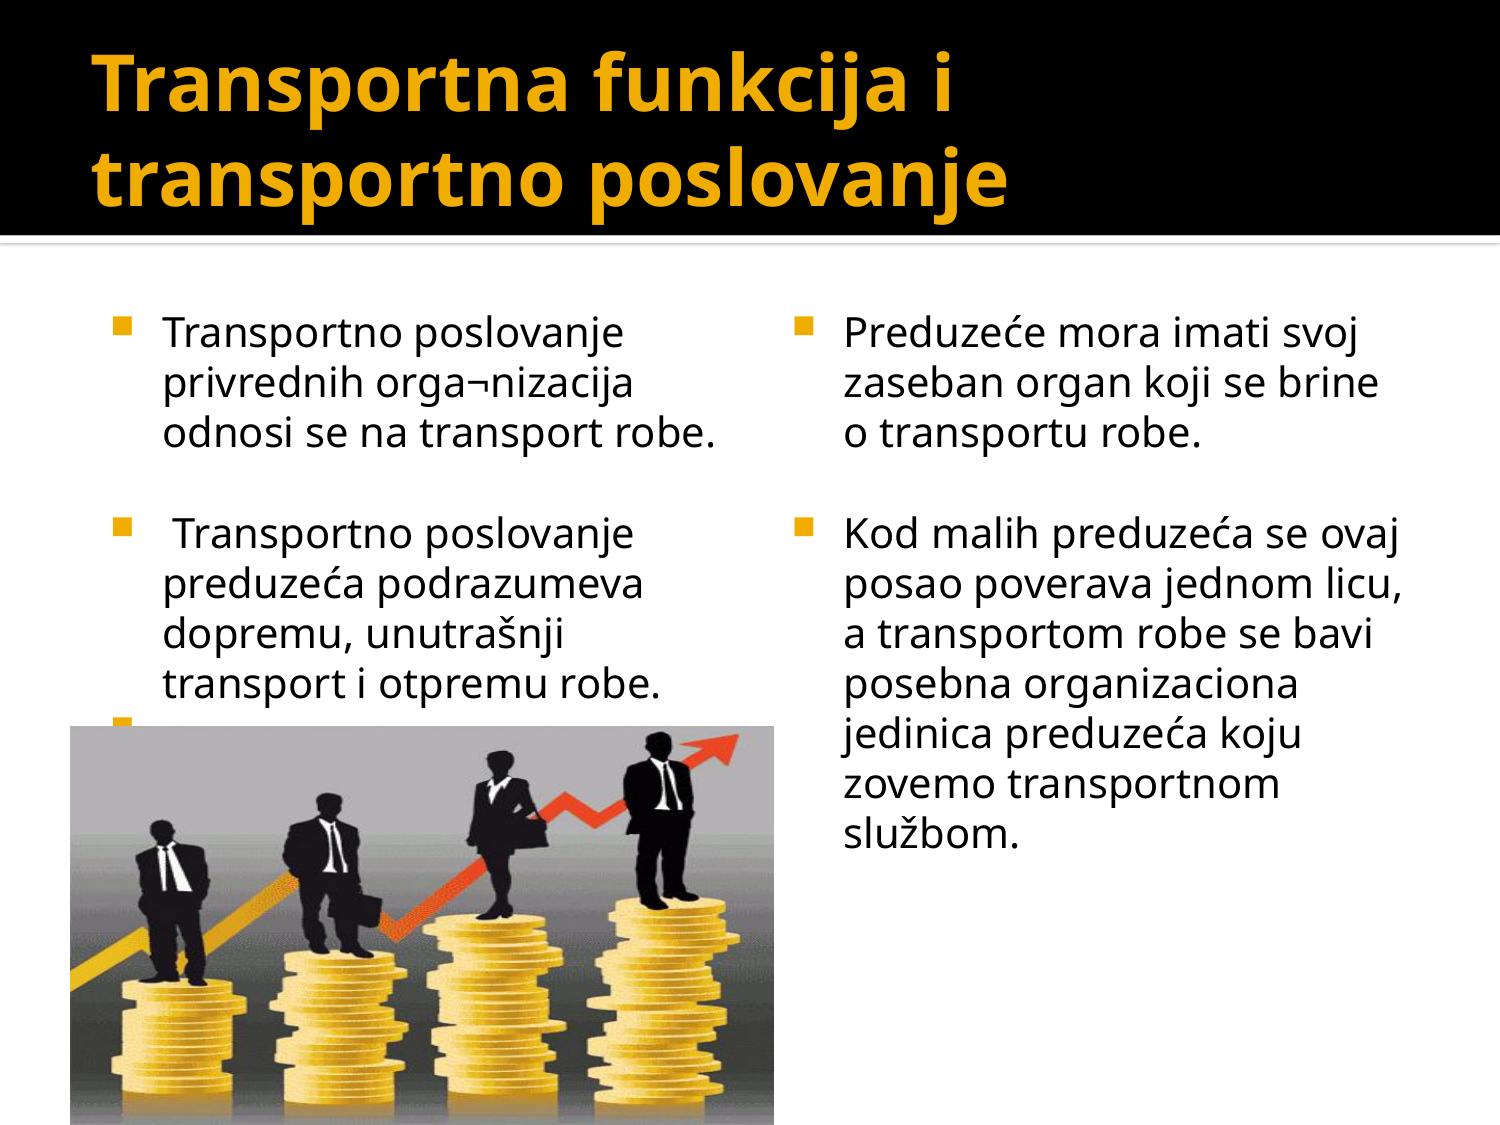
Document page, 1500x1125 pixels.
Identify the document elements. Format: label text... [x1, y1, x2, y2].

title Transportna funkcija i transportno poslovanje [75, 24, 1425, 231]
picture [70, 726, 774, 1125]
list Preduzeće mora imati svoj zaseban organ koji se brine o transportu robe. Kod malih preduzeća se ovaj posao poverava jednom licu, a transportom robe se bavi posebna organizaciona jedinica preduzeća koju zovemo transportnom službom. [762, 291, 1425, 1050]
list Transportno poslovanje privrednih orga¬nizacija odnosi se na transport robe. Transportno poslovanje preduzeća podrazumeva dopremu, unutrašnji transport i otpremu robe. [75, 291, 738, 724]
